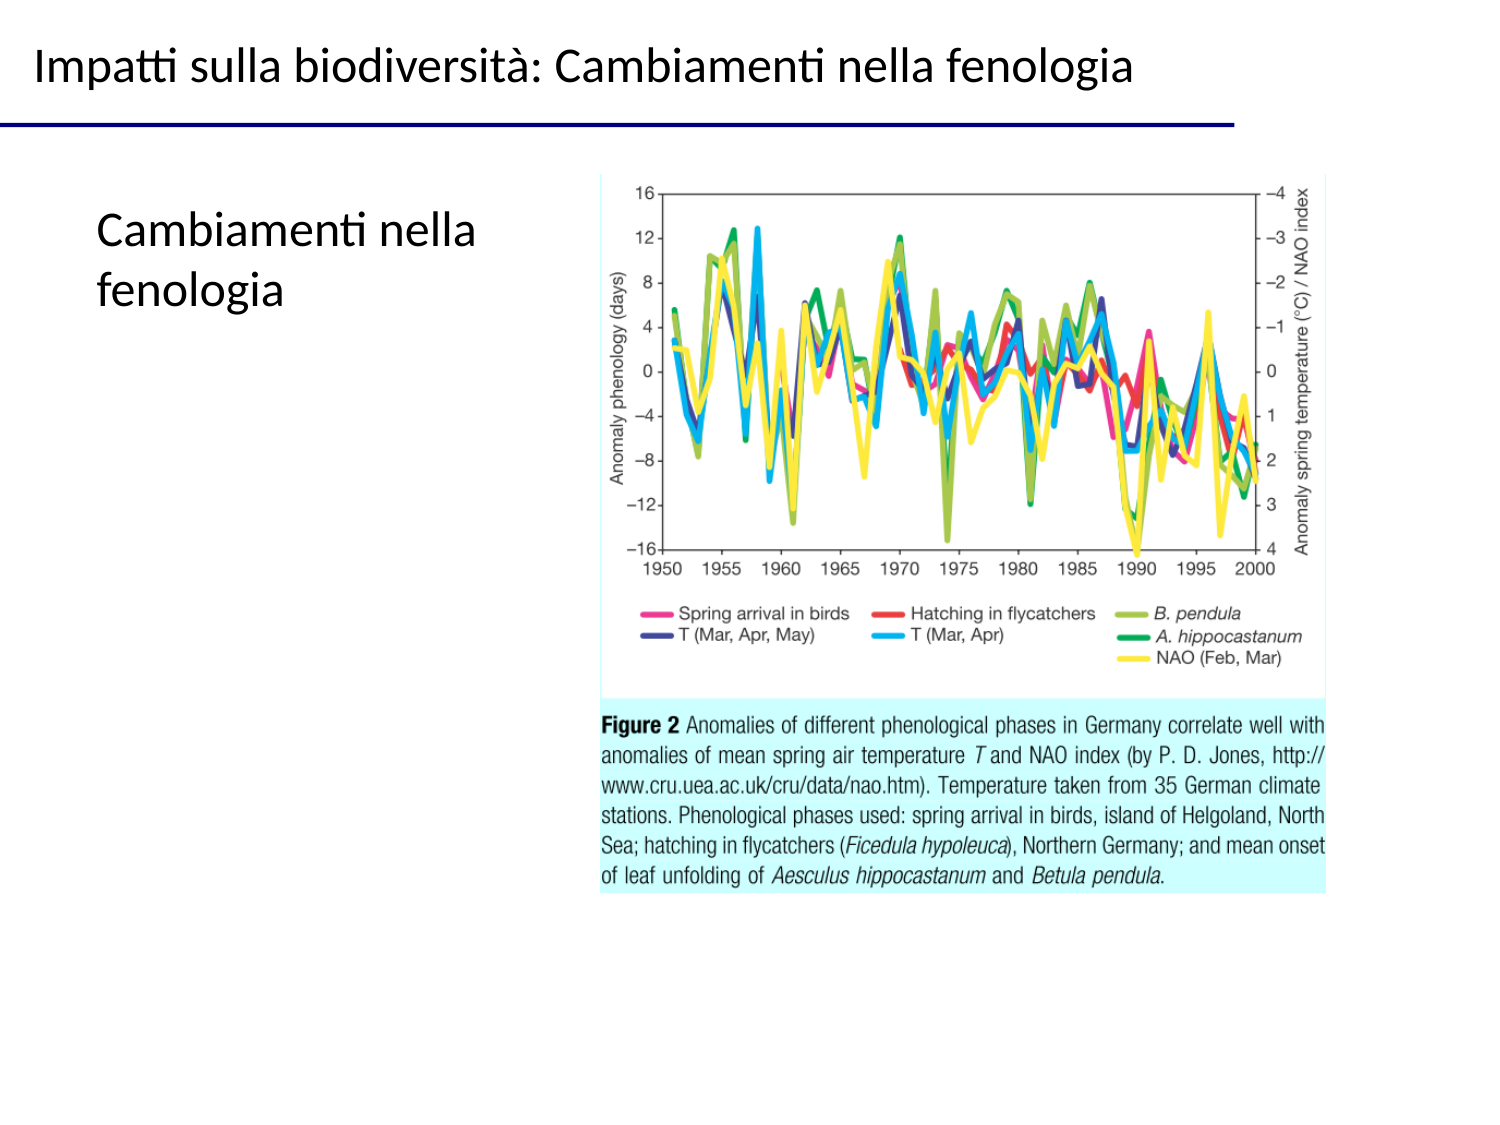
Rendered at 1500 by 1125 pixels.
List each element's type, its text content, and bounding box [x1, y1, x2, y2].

text_box Impatti sulla biodiversità: Cambiamenti nella fenologia [18, 24, 1150, 160]
text_box Cambiamenti nella fenologia [81, 188, 563, 324]
picture [599, 174, 1327, 894]
